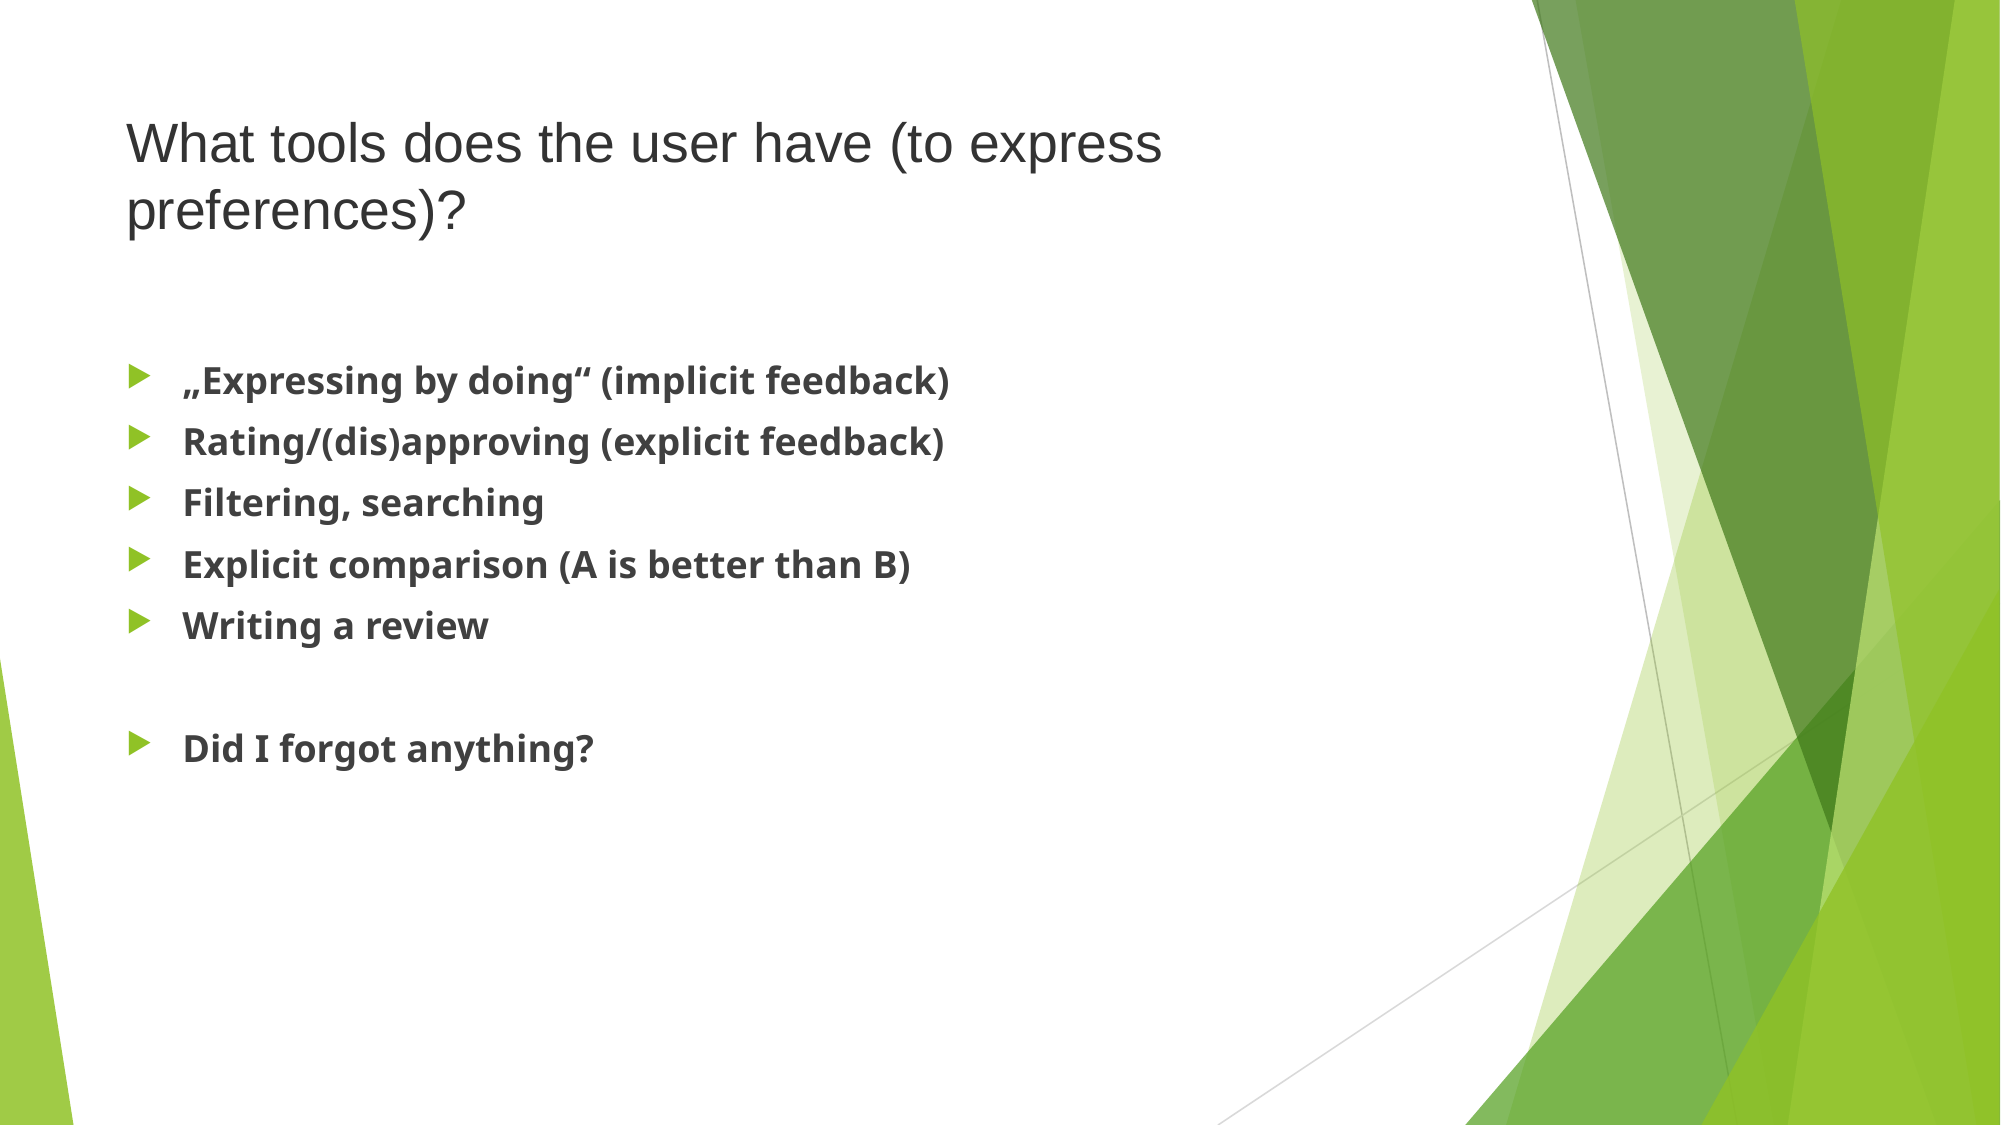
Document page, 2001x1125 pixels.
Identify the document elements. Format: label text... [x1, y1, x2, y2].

title What tools does the user have (to express preferences)? [111, 99, 1522, 317]
list „Expressing by doing“ (implicit feedback) Rating/(dis)approving (explicit feedback) Filtering, searching Explicit comparison (A is better than B) Writing a review Did I forgot anything? [111, 354, 1577, 992]
